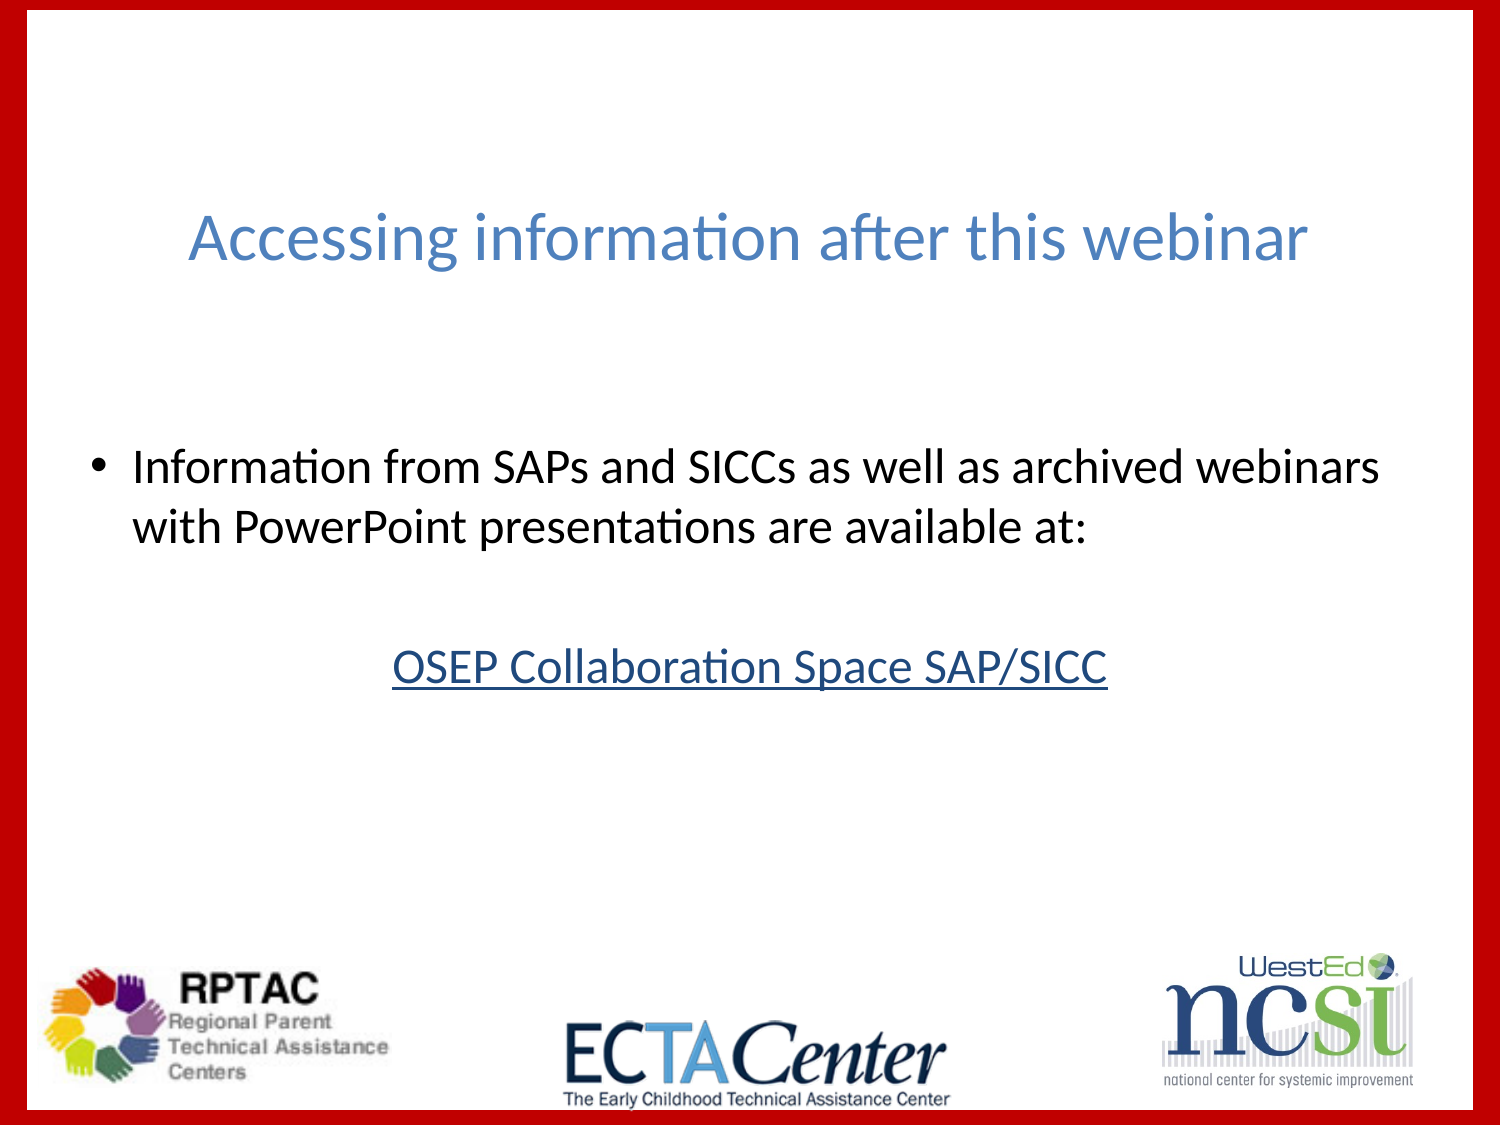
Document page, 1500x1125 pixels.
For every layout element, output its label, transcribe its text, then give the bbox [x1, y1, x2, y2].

picture [37, 966, 392, 1088]
title Accessing information after this webinar [137, 162, 1363, 304]
picture [562, 1020, 953, 1112]
picture [1162, 953, 1413, 1088]
list Information from SAPs and SICCs as well as archived webinars with PowerPoint presentations are available at: OSEP Collaboration Space SAP/SICC [74, 356, 1426, 836]
